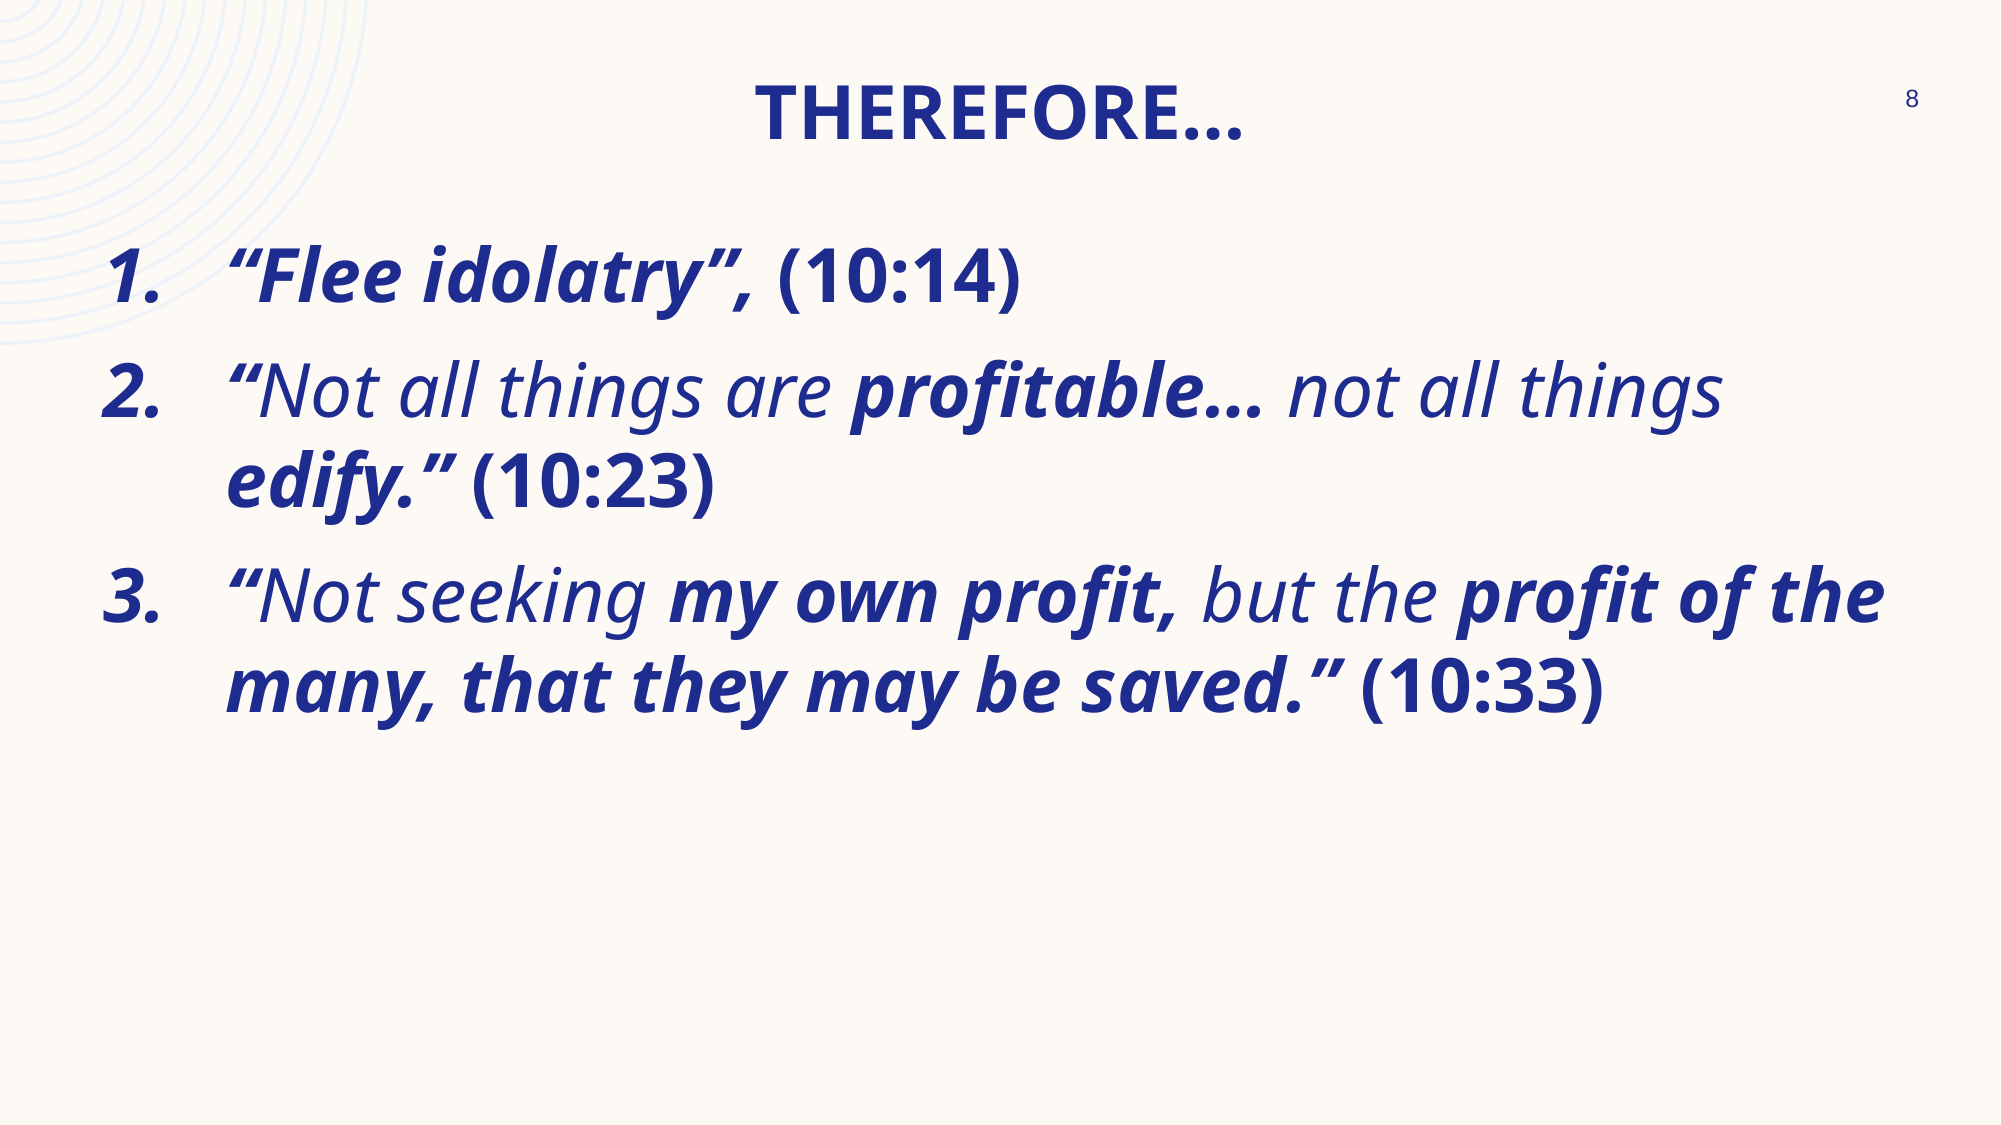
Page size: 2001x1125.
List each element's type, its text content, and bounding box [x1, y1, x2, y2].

list “Flee idolatry”, (10:14) “Not all things are profitable… not all things edify.” (10:23) “Not seeking my own profit, but the profit of the many, that they may be saved.” (10:33) [88, 220, 1913, 1125]
slide_number 8 [1831, 74, 1994, 120]
title Therefore… [88, 56, 1913, 183]
